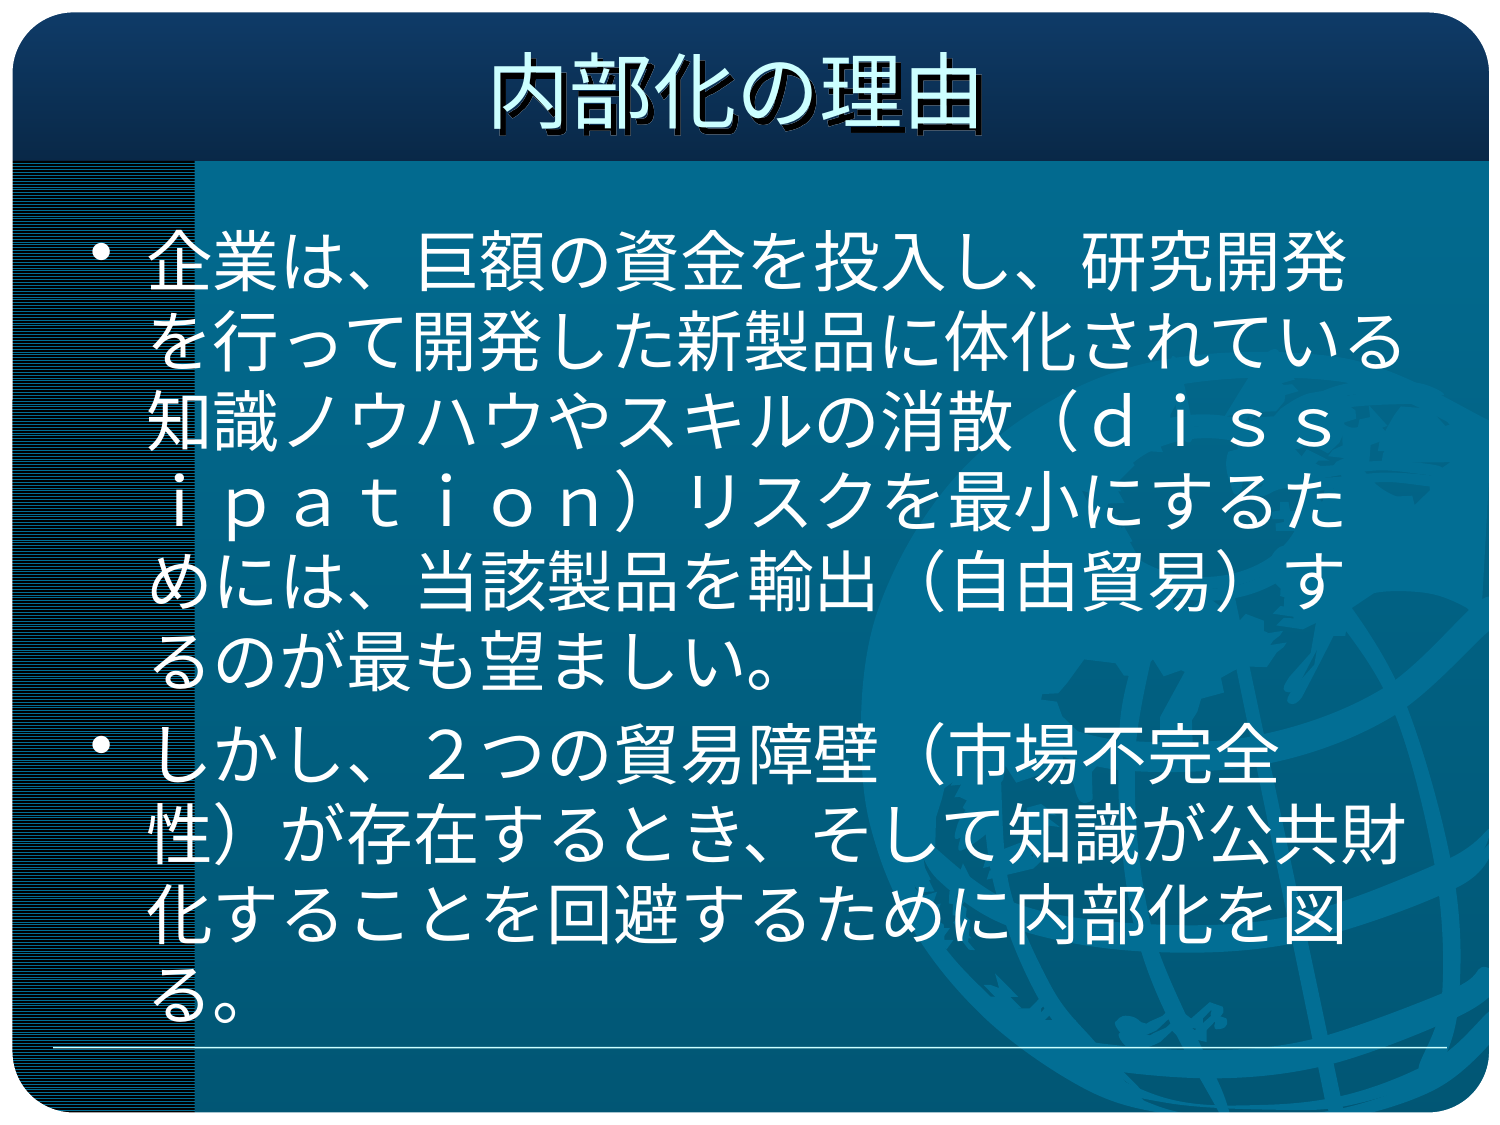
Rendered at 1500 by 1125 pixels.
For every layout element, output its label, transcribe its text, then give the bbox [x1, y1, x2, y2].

title 内部化の理由 [74, 44, 1399, 133]
list 企業は、巨額の資金を投入し、研究開発を行って開発した新製品に体化されている知識ノウハウやスキルの消散（ｄｉｓｓｉｐａｔｉｏｎ）リスクを最小にするためには、当該製品を輸出（自由貿易）するのが最も望ましい。 しかし、２つの貿易障壁（市場不完全性）が存在するとき、そして知識が公共財化することを回避するために内部化を図る。 [74, 212, 1426, 1026]
